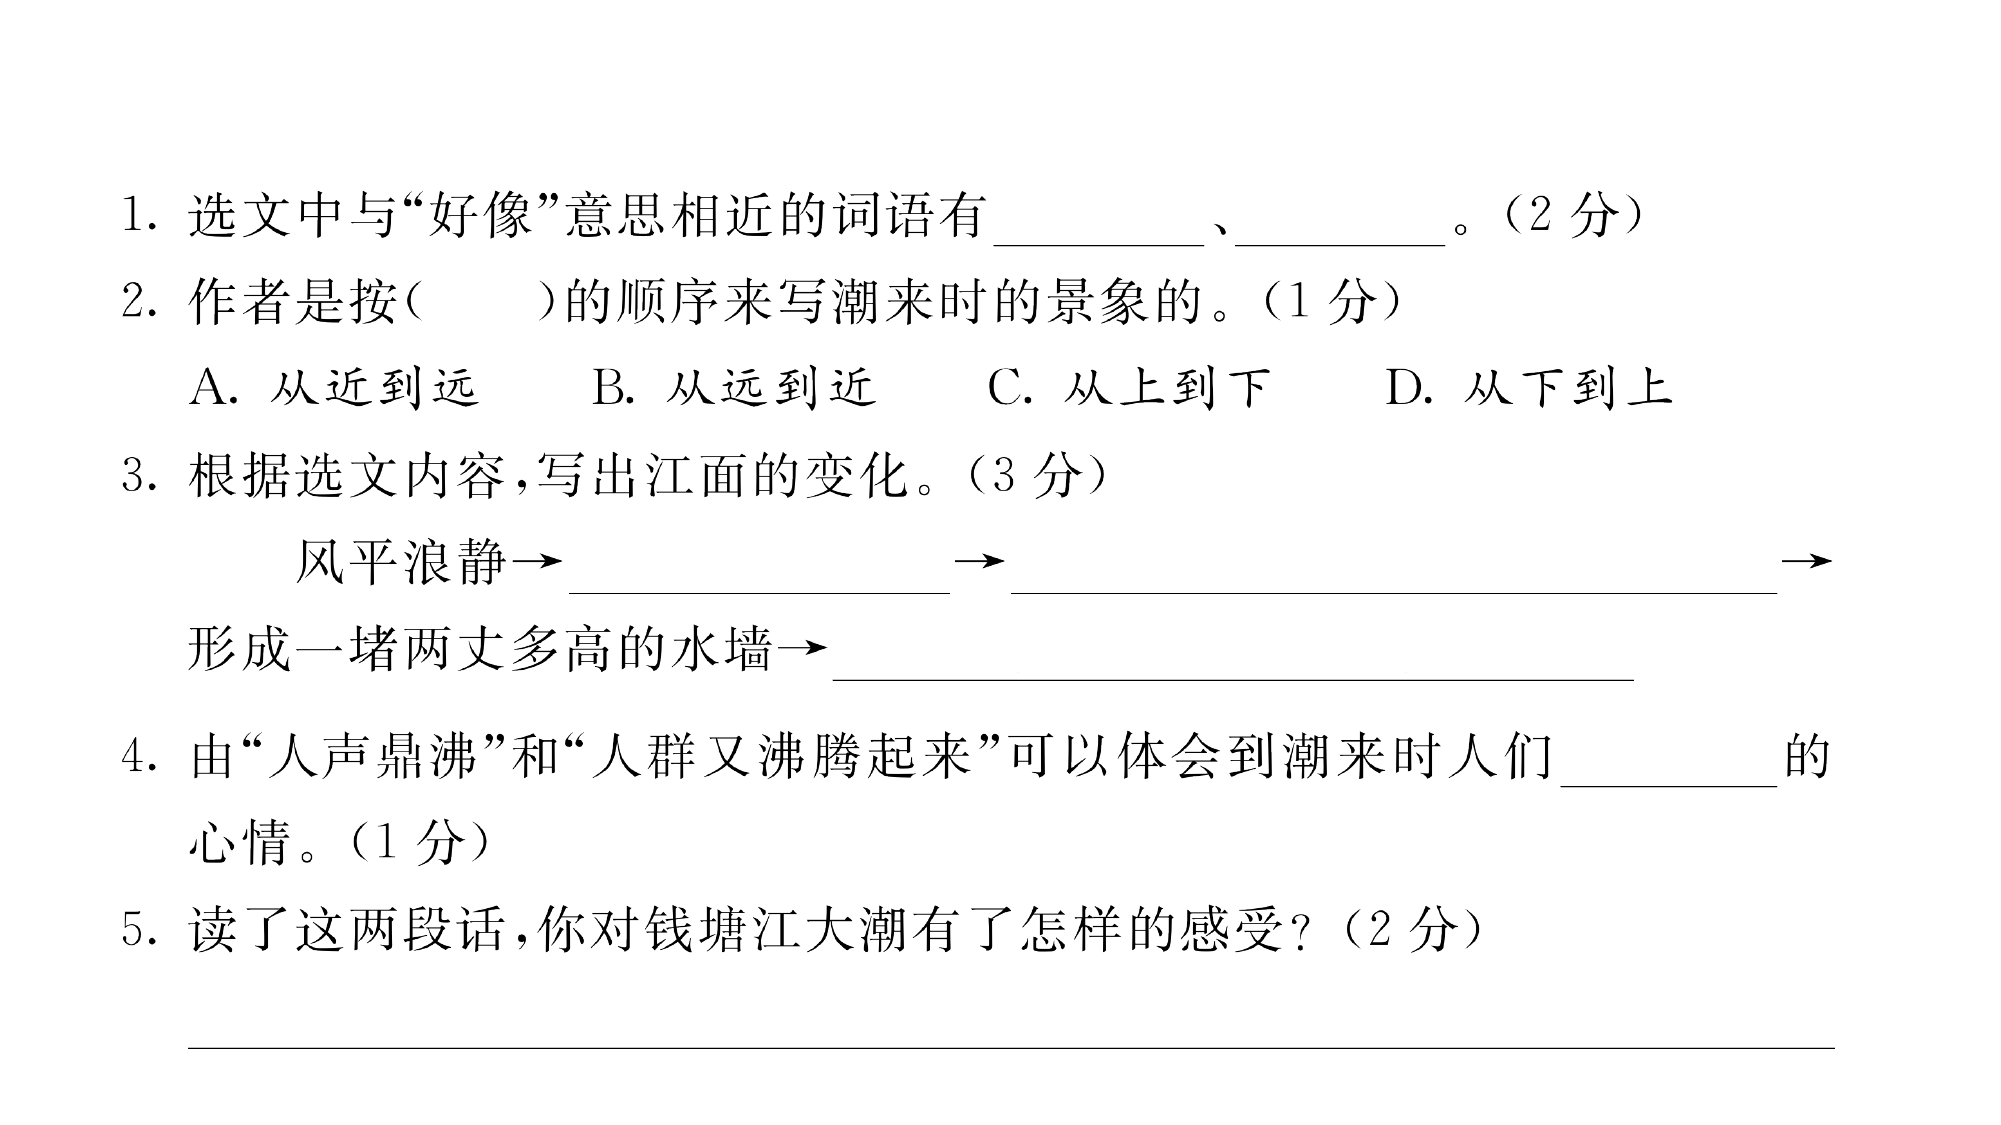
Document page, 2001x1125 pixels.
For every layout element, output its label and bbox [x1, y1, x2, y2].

picture [118, 177, 2000, 695]
picture [118, 715, 2000, 1066]
